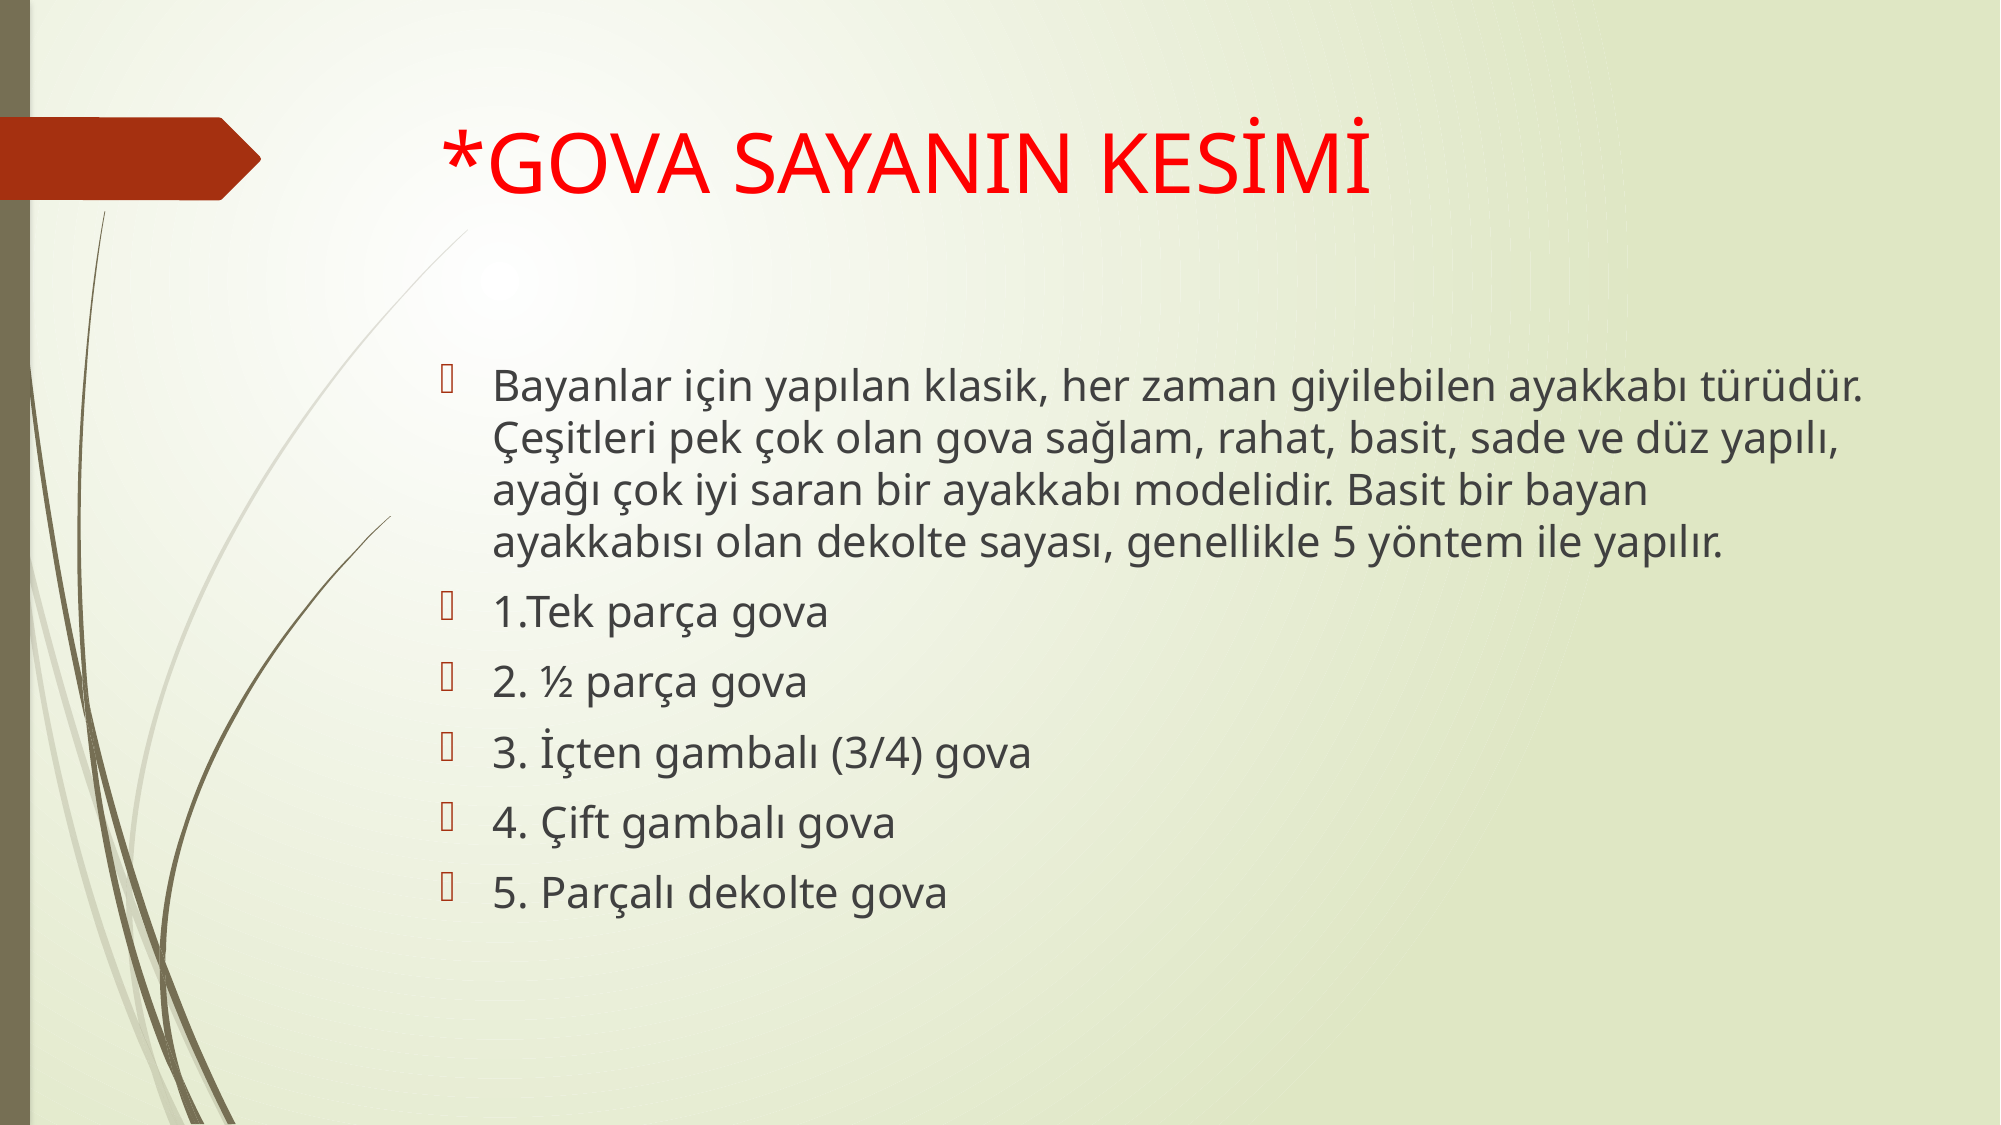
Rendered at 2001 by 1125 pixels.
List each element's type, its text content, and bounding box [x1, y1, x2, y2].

list Bayanlar için yapılan klasik, her zaman giyilebilen ayakkabı türüdür. Çeşitleri pek çok olan gova sağlam, rahat, basit, sade ve düz yapılı, ayağı çok iyi saran bir ayakkabı modelidir. Basit bir bayan ayakkabısı olan dekolte sayası, genellikle 5 yöntem ile yapılır. 1.Tek parça gova 2. ½ parça gova 3. İçten gambalı (3/4) gova 4. Çift gambalı gova 5. Parçalı dekolte gova [424, 350, 1888, 970]
title *GOVA SAYANIN KESİMİ [425, 102, 1888, 313]
